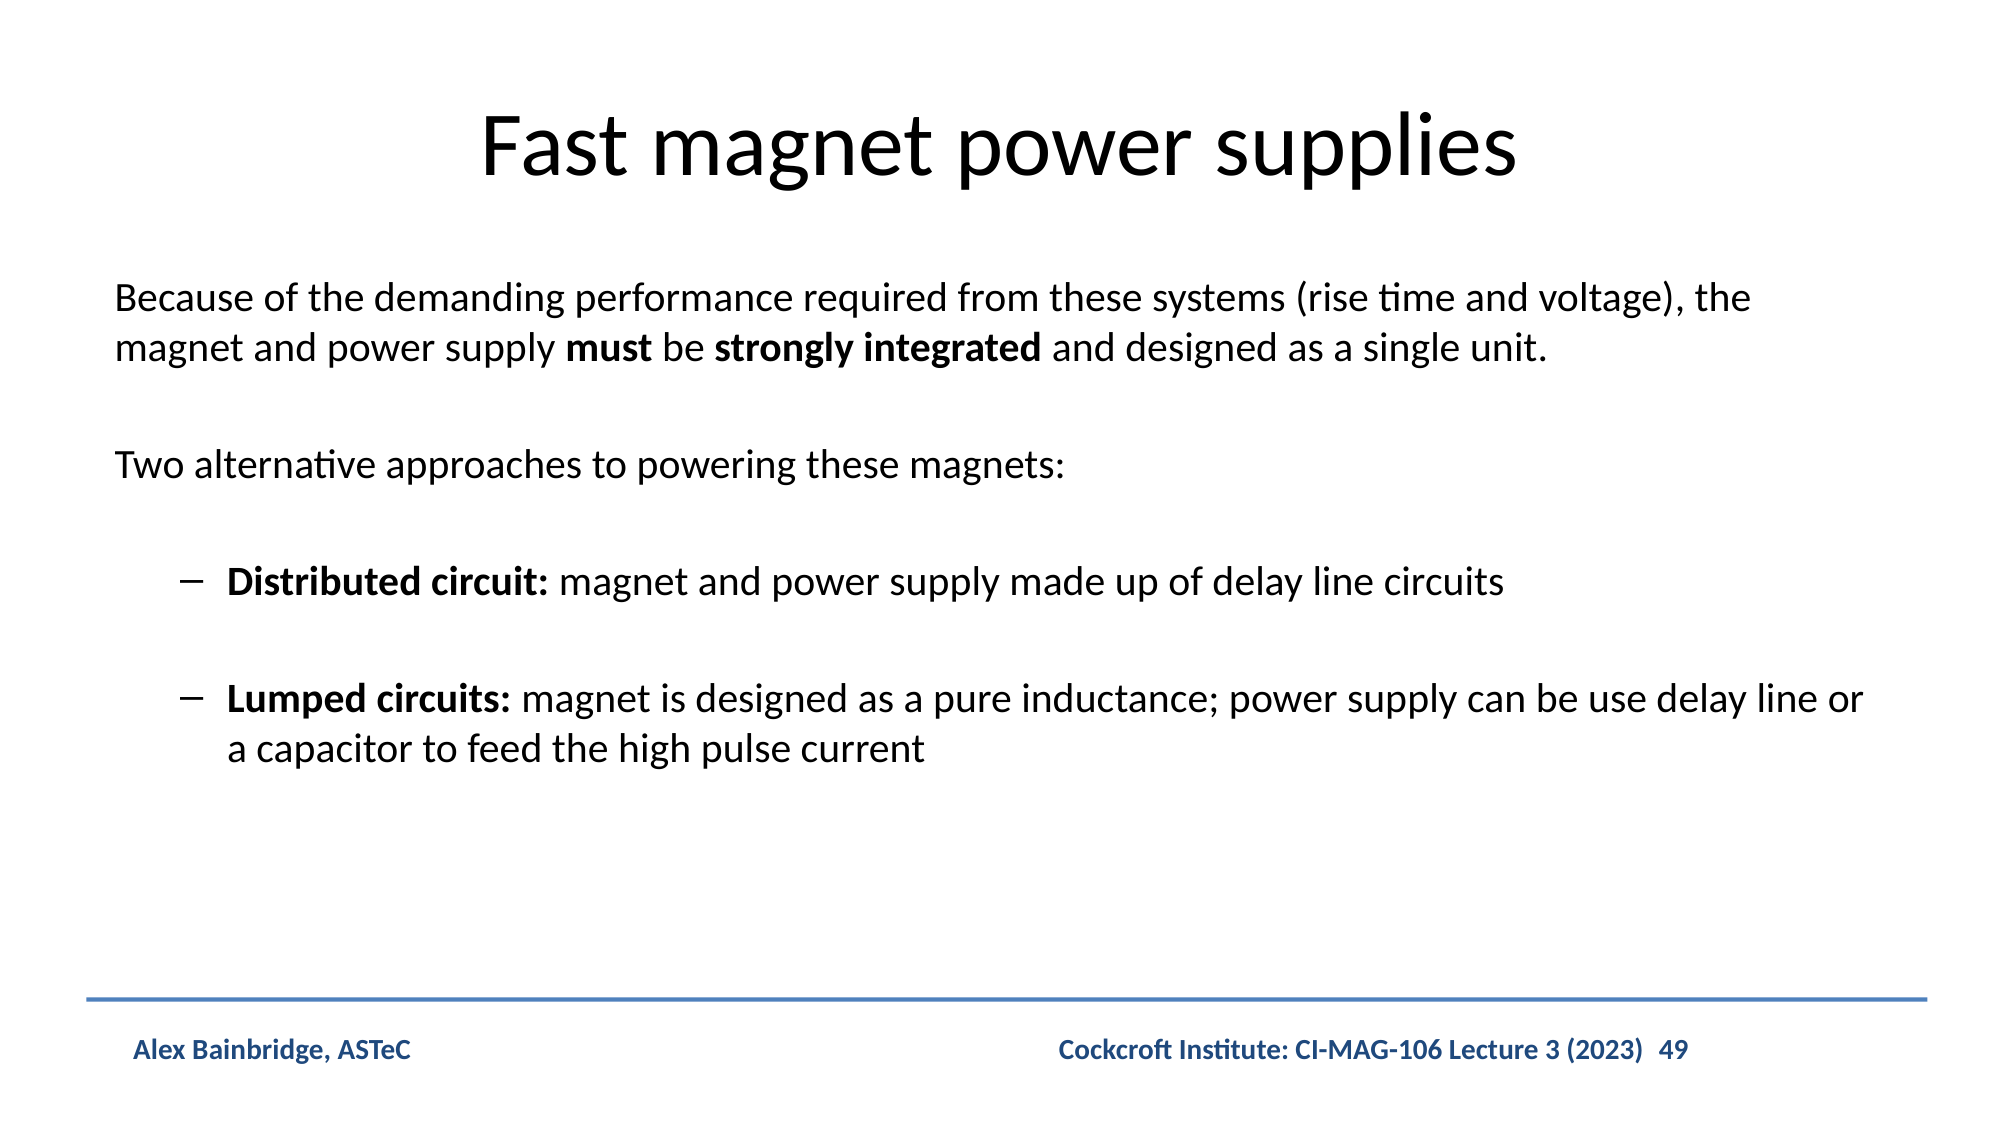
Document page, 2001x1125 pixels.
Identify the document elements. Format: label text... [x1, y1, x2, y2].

title Fast magnet power supplies [99, 45, 1900, 233]
text_box Because of the demanding performance required from these systems (rise time and voltage), the magnet and power supply must be strongly integrated and designed as a single unit. Two alternative approaches to powering these magnets: Distributed circuit: magnet and power supply made up of delay line circuits Lumped circuits: magnet is designed as a pure inductance; power supply can be use delay line or a capacitor to feed the high pulse current [99, 262, 1900, 1005]
